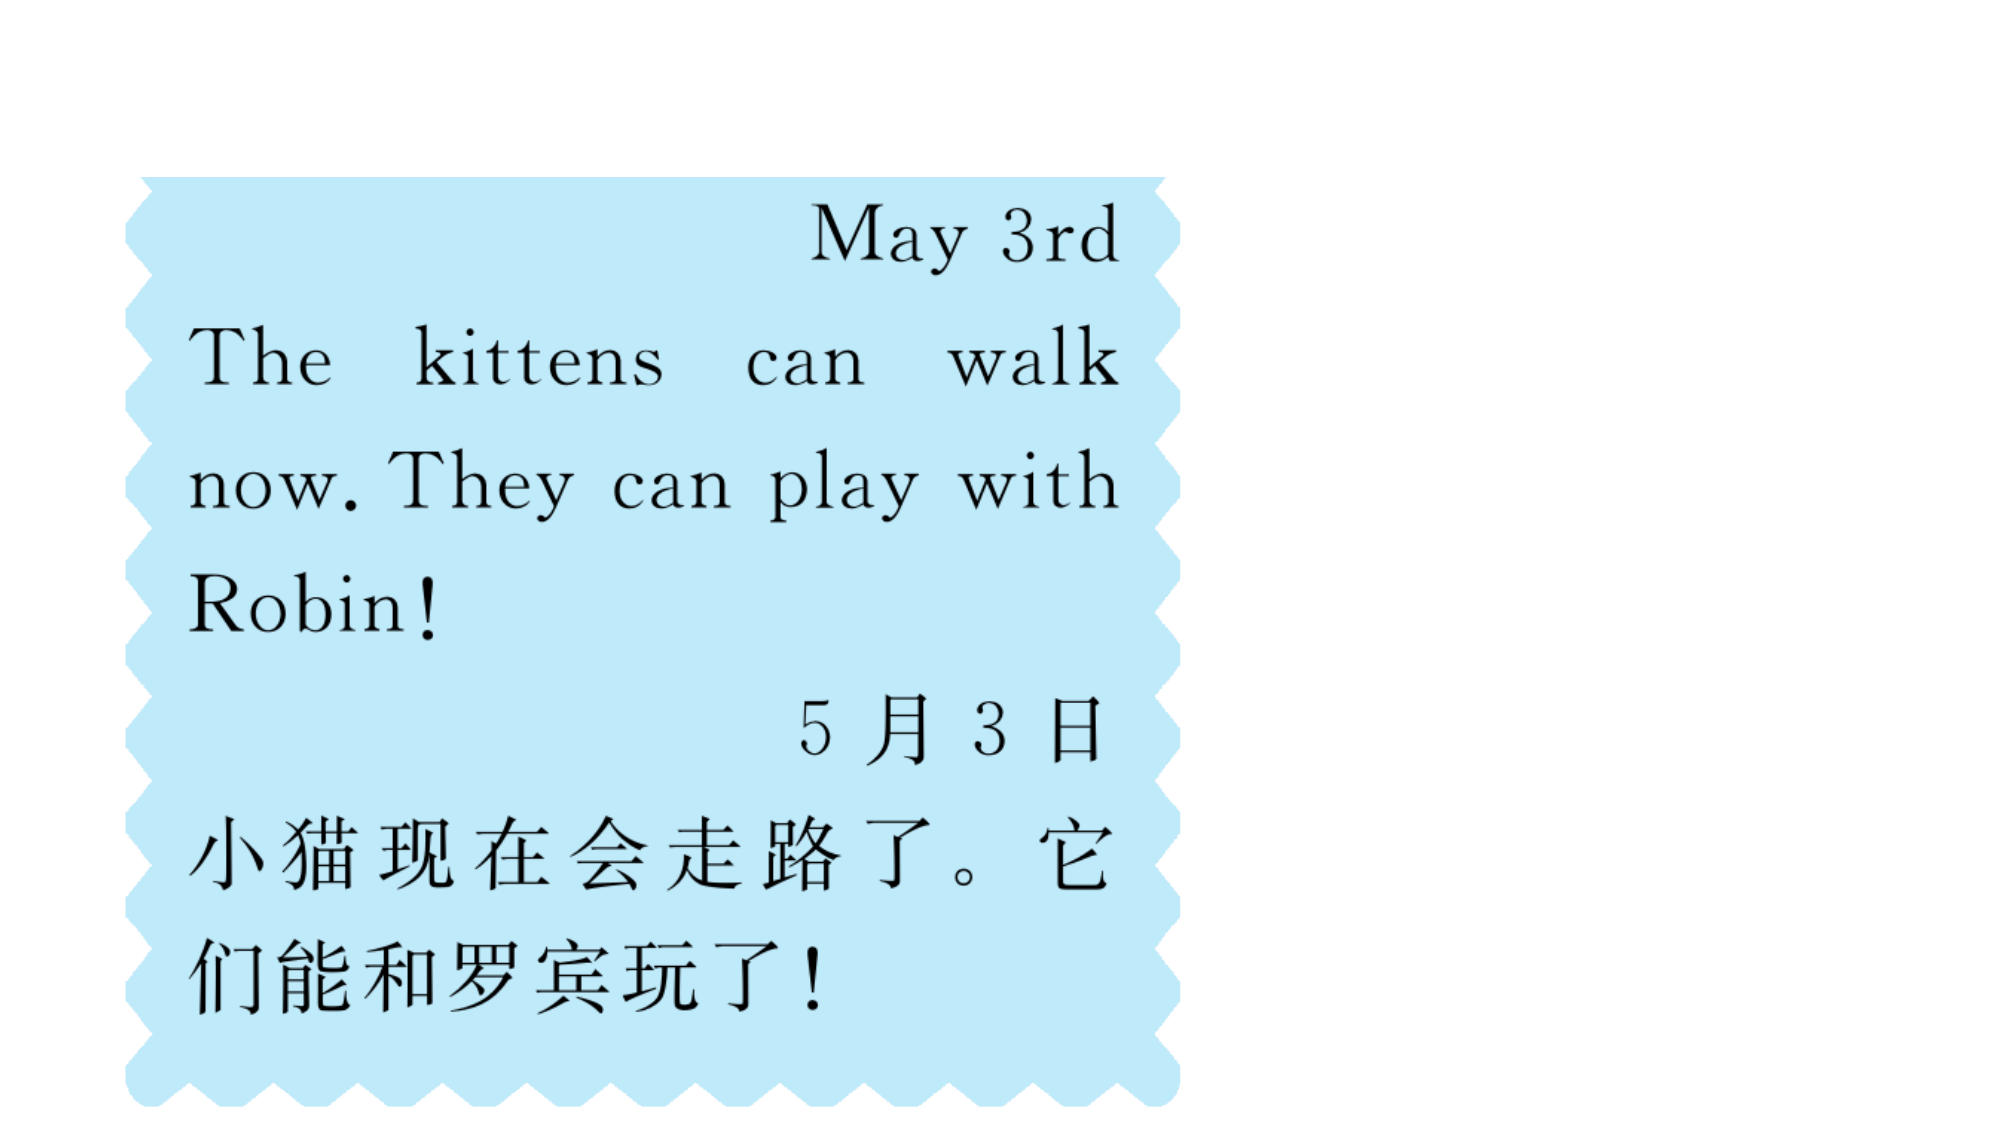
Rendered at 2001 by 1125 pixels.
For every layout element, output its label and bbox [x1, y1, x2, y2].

picture [118, 177, 1197, 1122]
